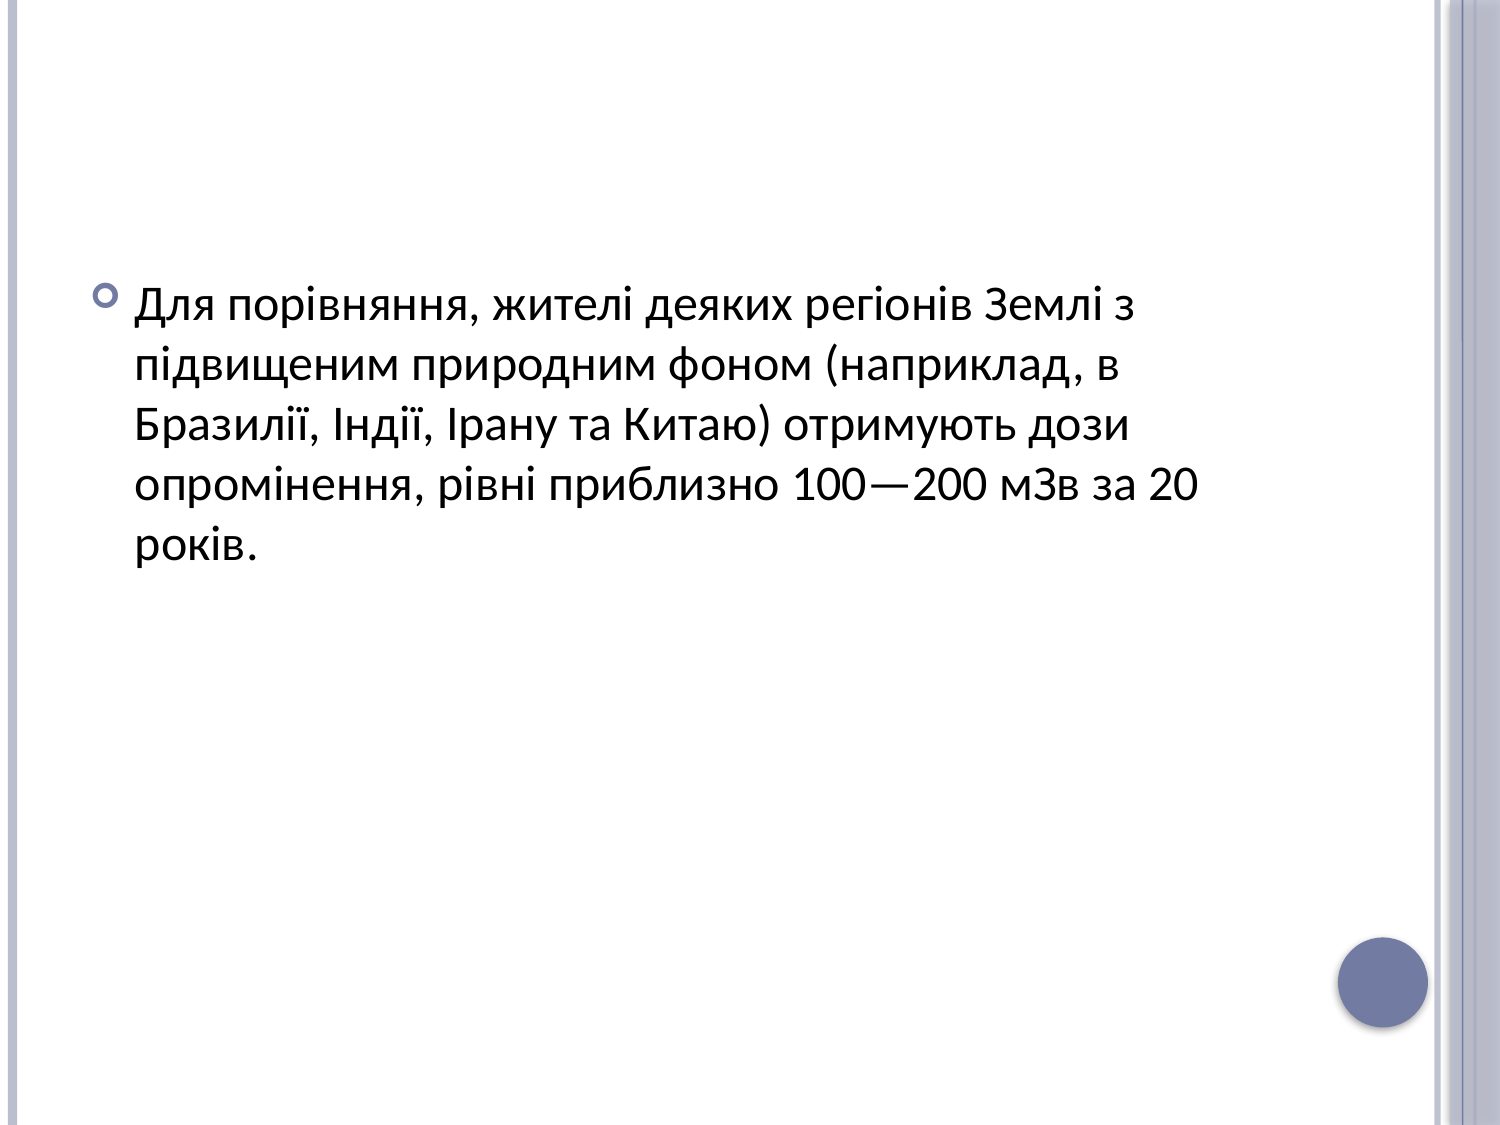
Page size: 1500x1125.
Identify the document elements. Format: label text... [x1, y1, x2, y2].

list Для порівняння, жителі деяких регіонів Землі з підвищеним природним фоном (наприклад, в Бразилії, Індії, Ірану та Китаю) отримують дози опромінення, рівні приблизно 100—200 мЗв за 20 років. [75, 262, 1300, 1062]
